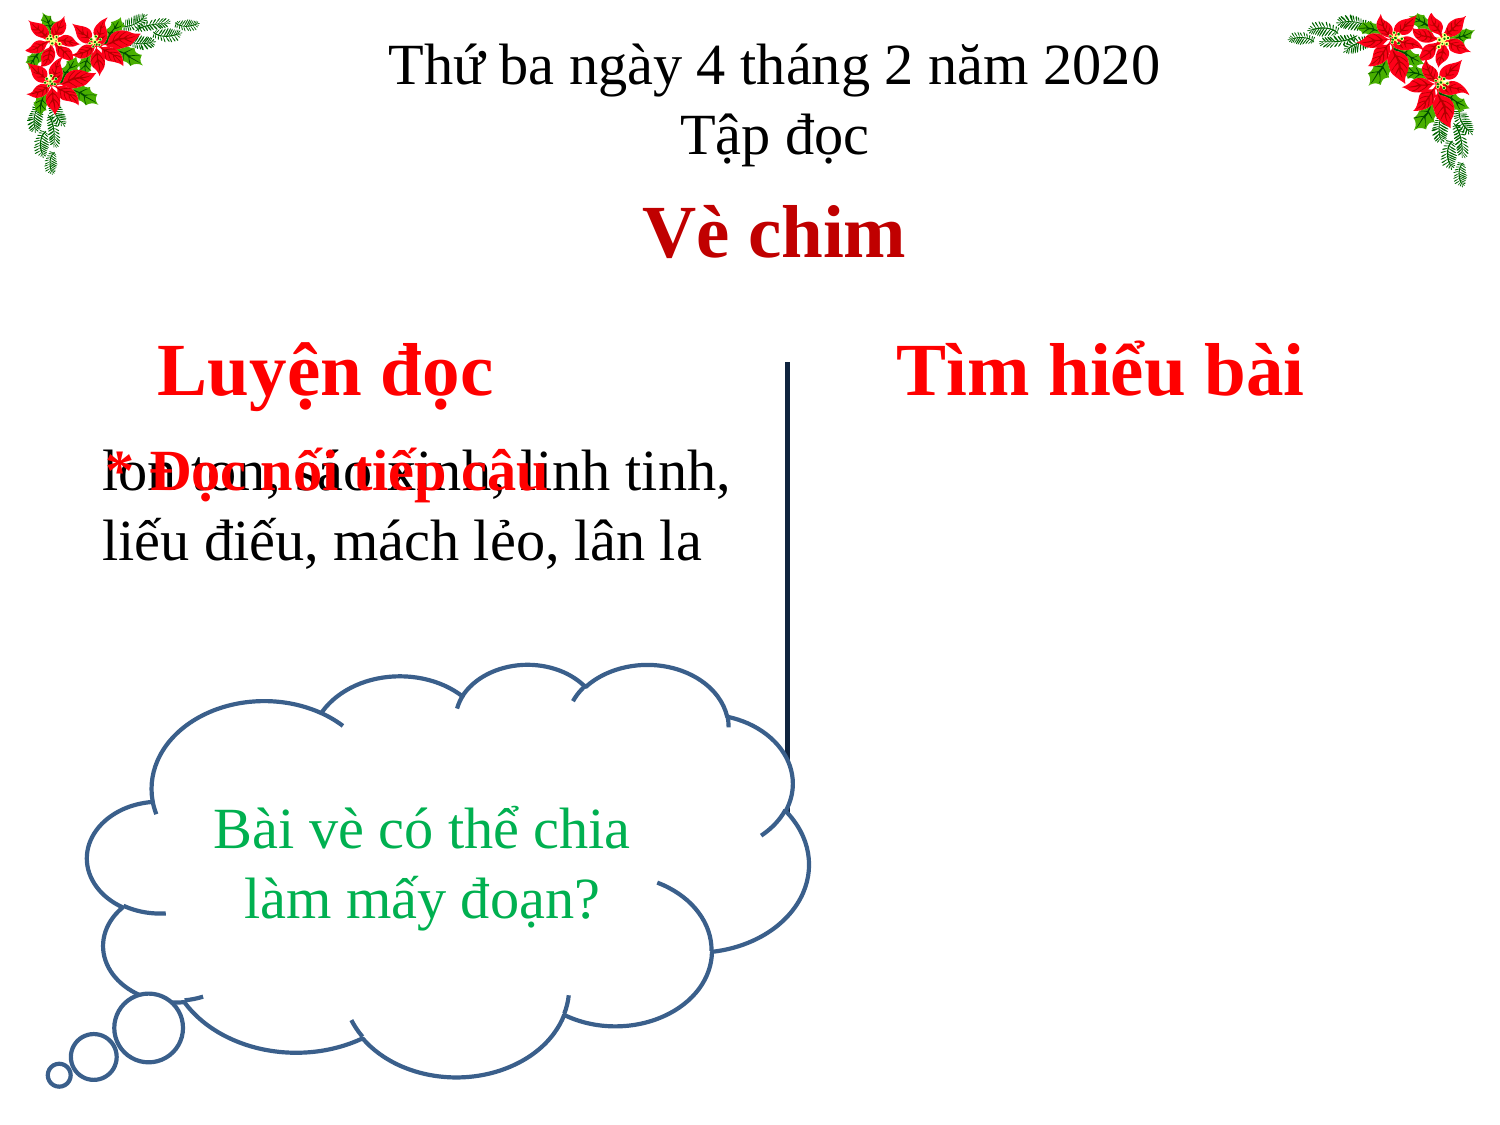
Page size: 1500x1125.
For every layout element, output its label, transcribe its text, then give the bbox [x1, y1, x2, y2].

text_box * Đọc nối tiếp câu [90, 425, 595, 510]
picture [24, 12, 201, 176]
picture [1293, 5, 1469, 194]
text_box Luyện đọc [142, 312, 509, 418]
text_box Vè chim [626, 174, 922, 280]
text_box Tìm hiểu bài [881, 312, 1320, 418]
text_box Thứ ba ngày 4 tháng 2 năm 2020 Tập đọc [204, 18, 1288, 174]
text_box lon ton, sáo xinh, linh tinh, liếu điếu, mách lẻo, lân la [87, 424, 750, 625]
text_box Bài vè có thể chia làm mấy đoạn? [45, 662, 812, 1089]
